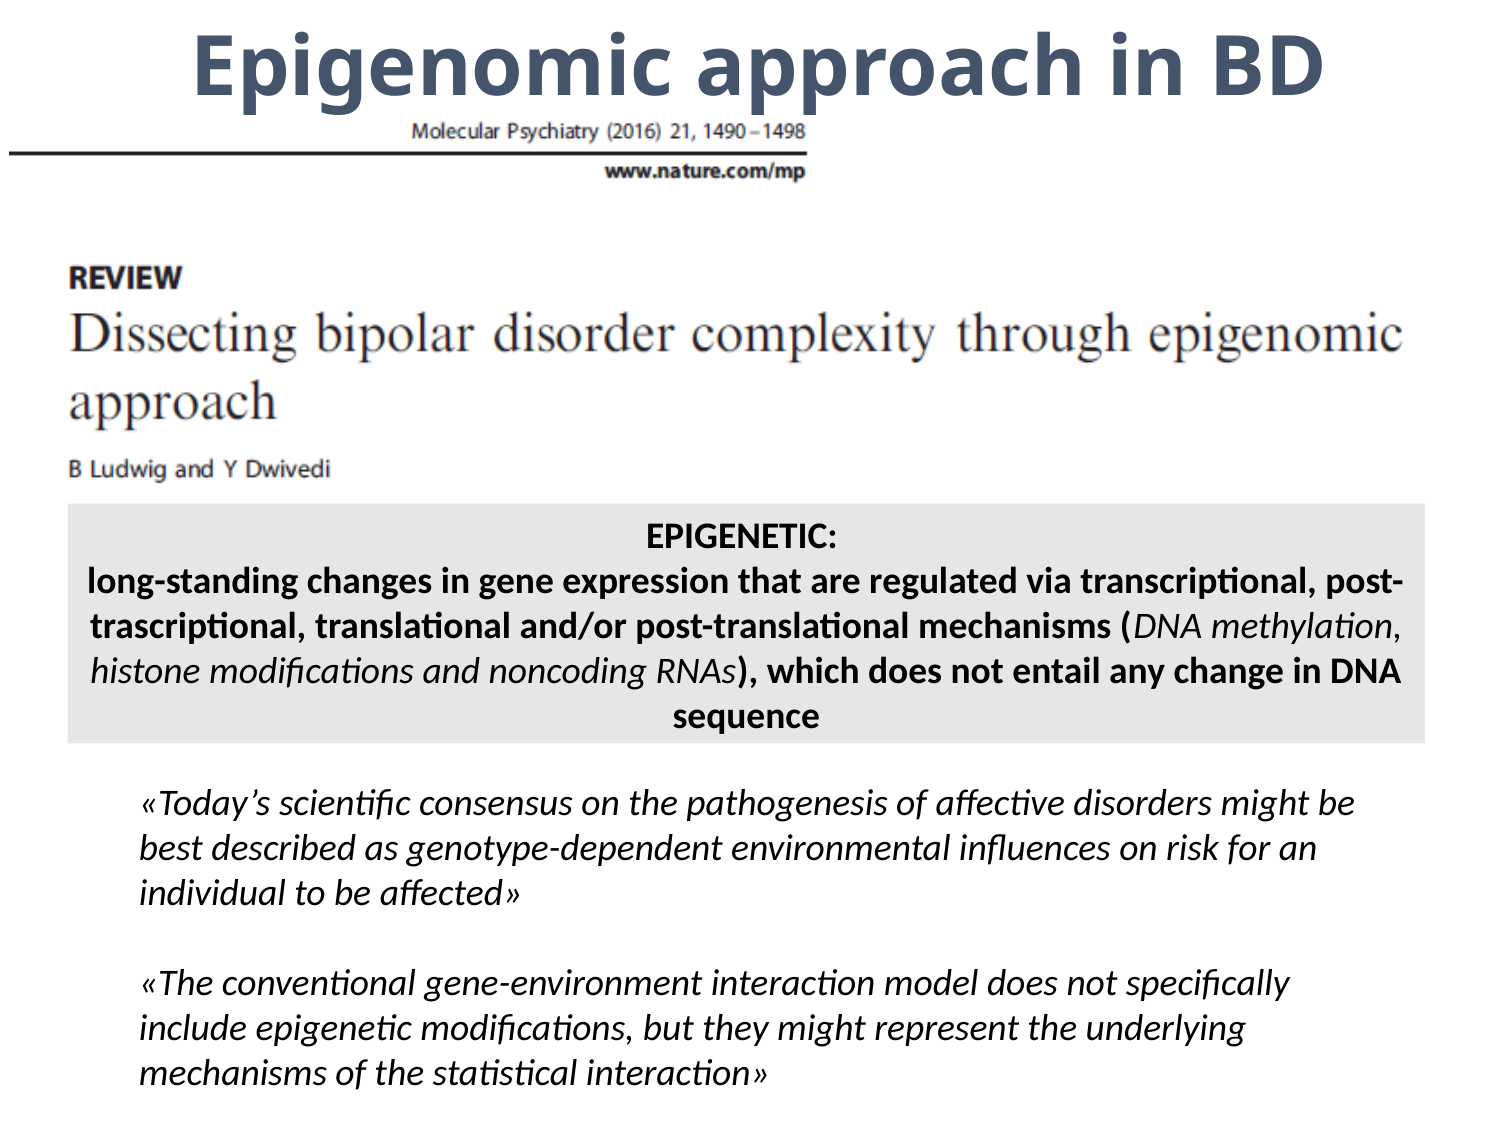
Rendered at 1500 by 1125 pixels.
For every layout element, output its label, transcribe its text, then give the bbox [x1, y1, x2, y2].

text_box Epigenomic approach in BD [66, 3, 1452, 120]
text_box «Today’s scientific consensus on the pathogenesis of affective disorders might be best described as genotype-dependent environmental influences on risk for an individual to be affected» «The conventional gene-environment interaction model does not specifically include epigenetic modifications, but they might represent the underlying mechanisms of the statistical interaction» [124, 770, 1394, 1101]
text_box EPIGENETIC: long-standing changes in gene expression that are regulated via transcriptional, post-trascriptional, translational and/or post-translational mechanisms (DNA methylation, histone modifications and noncoding RNAs), which does not entail any change in DNA sequence [67, 504, 1425, 744]
picture [9, 120, 1500, 504]
